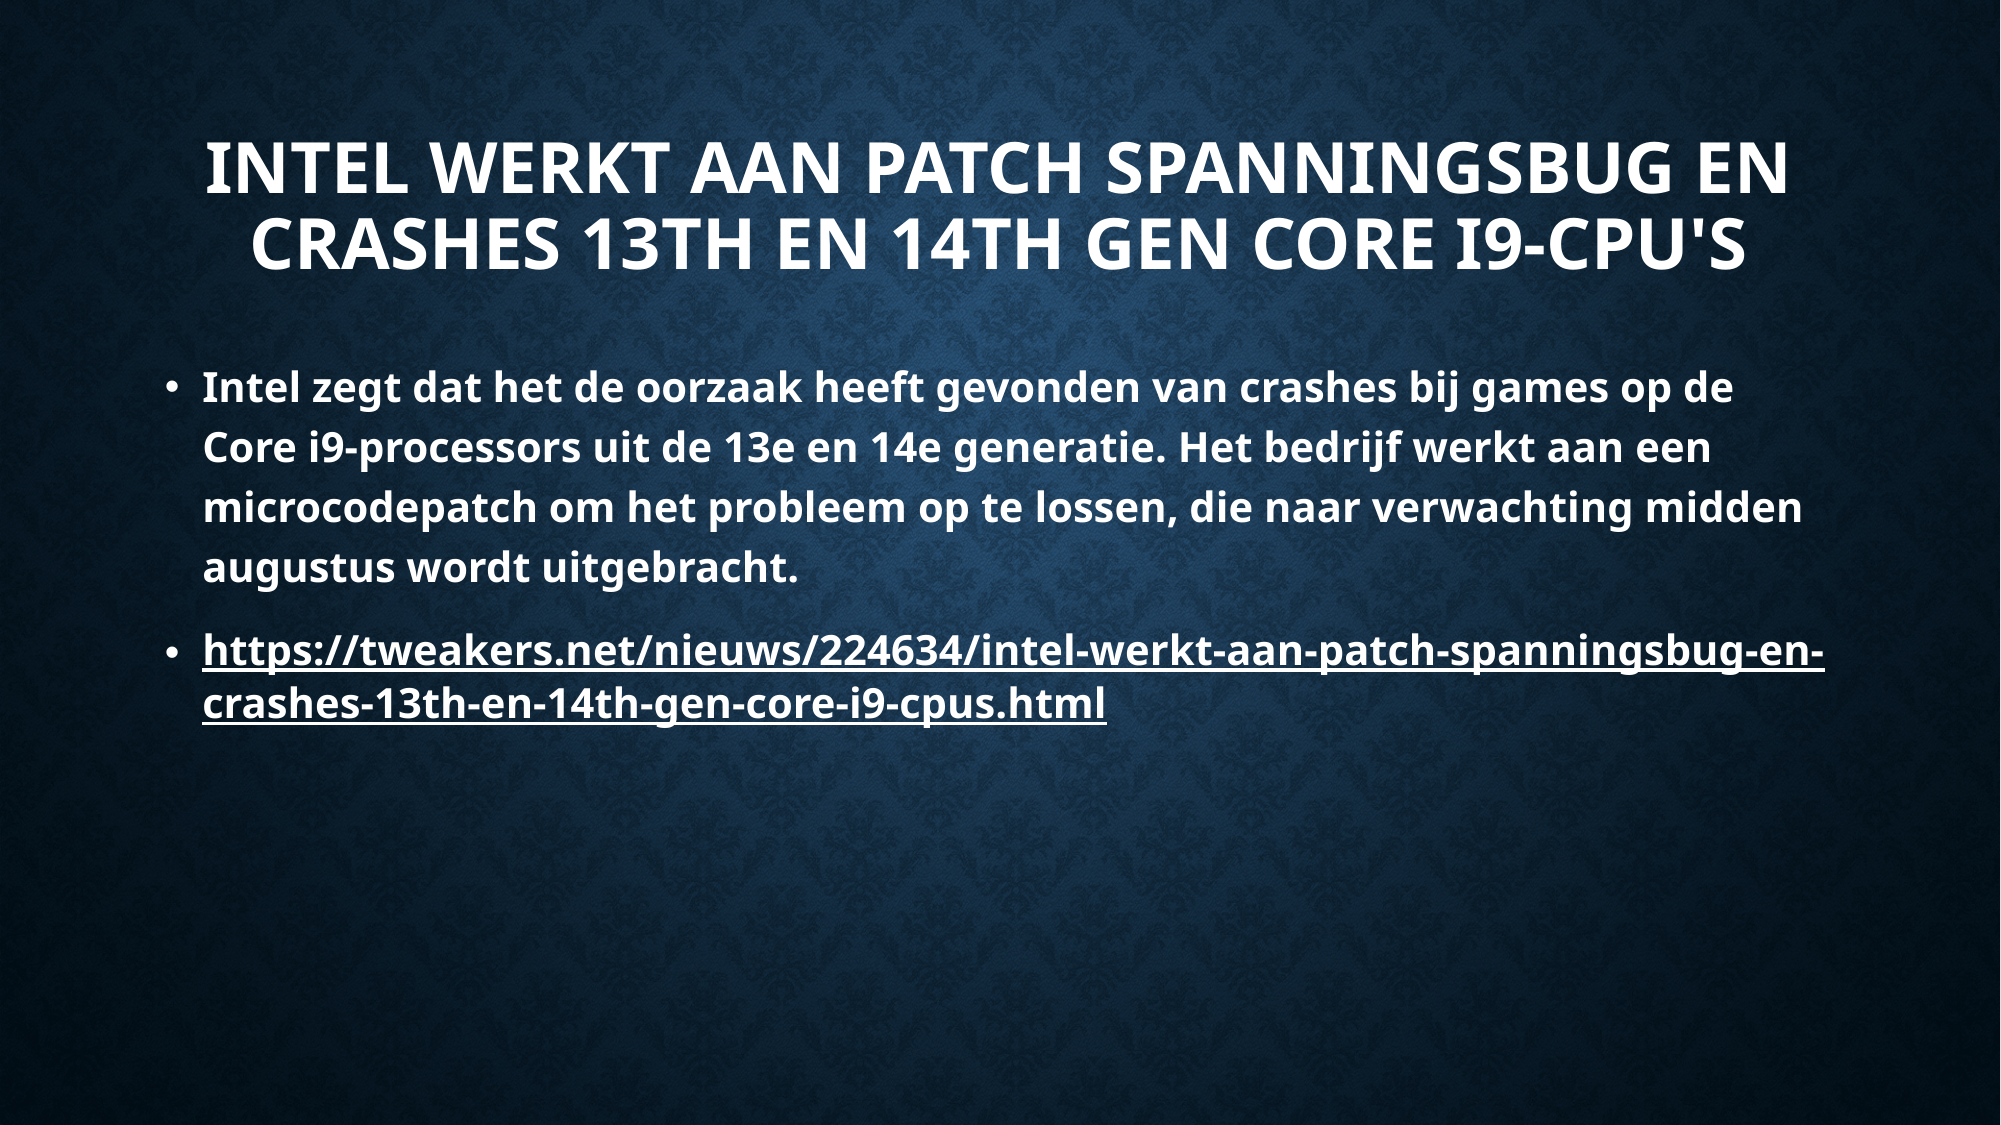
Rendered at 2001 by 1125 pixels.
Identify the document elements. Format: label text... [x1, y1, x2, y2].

title Intel werkt aan patch spanningsbug en crashes 13th en 14th Gen Core i9-cpu's [149, 99, 1849, 318]
list Intel zegt dat het de oorzaak heeft gevonden van crashes bij games op de Core i9-processors uit de 13e en 14e generatie. Het bedrijf werkt aan een microcodepatch om het probleem op te lossen, die naar verwachting midden augustus wordt uitgebracht. https://tweakers.net/nieuws/224634/intel-werkt-aan-patch-spanningsbug-en-crashes-13th-en-14th-gen-core-i9-cpus.html [149, 343, 1849, 1024]
